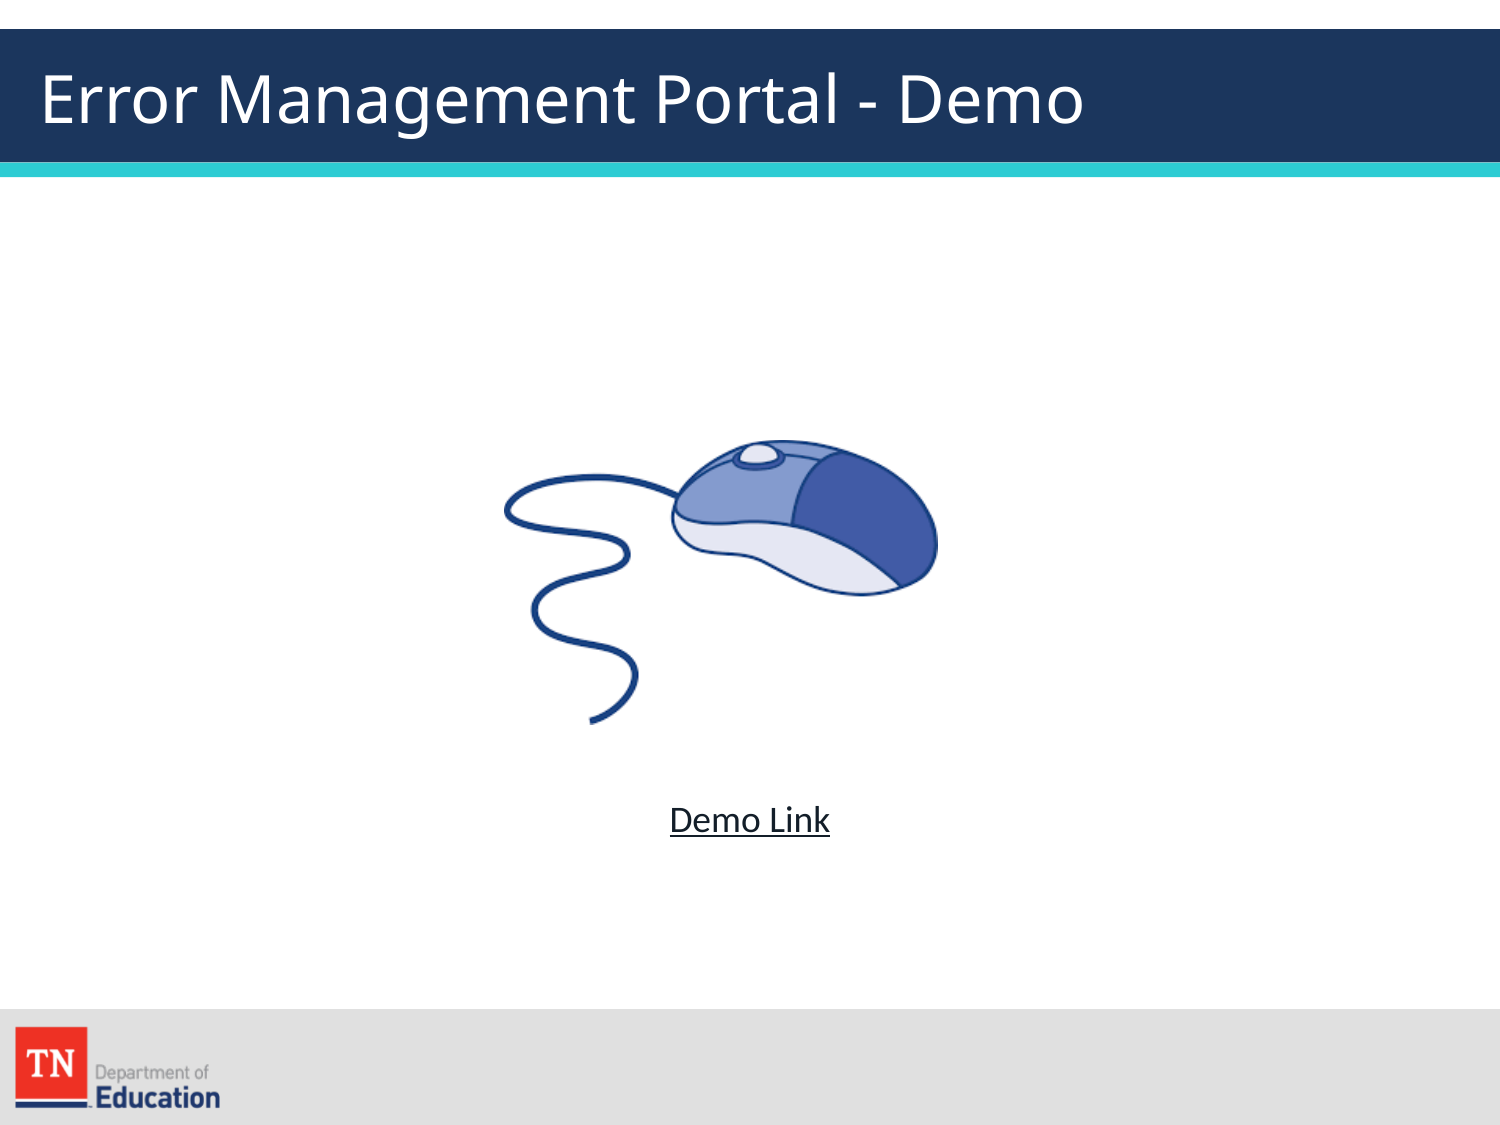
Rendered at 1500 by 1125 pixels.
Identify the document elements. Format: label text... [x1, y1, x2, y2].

title Error Management Portal - Demo [24, 29, 1475, 165]
text_box Demo Link [275, 787, 1225, 848]
picture [504, 440, 938, 726]
picture [7, 1007, 228, 1125]
